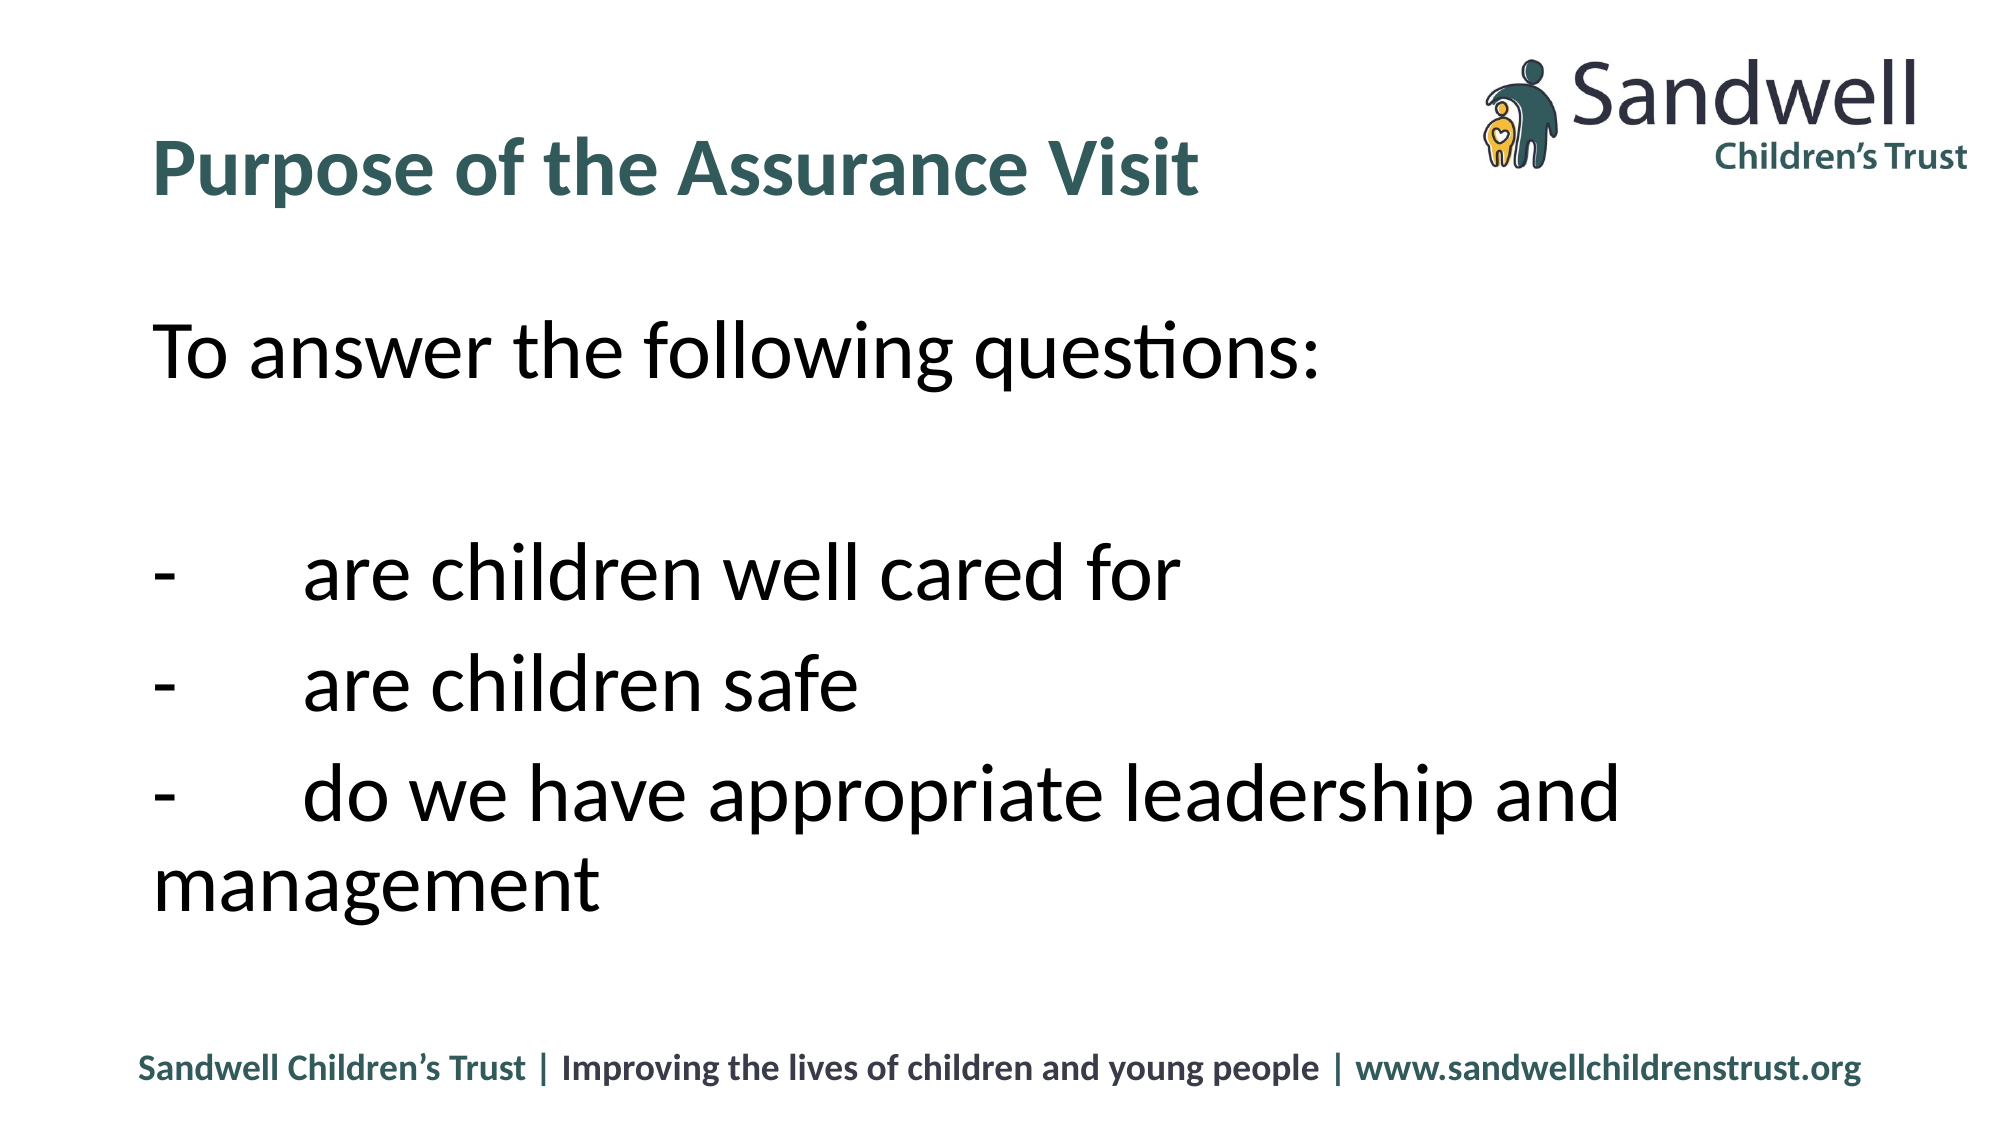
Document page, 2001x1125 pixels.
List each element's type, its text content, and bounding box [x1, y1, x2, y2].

picture [1863, 59, 1967, 169]
title Purpose of the Assurance Visit [137, 59, 1863, 278]
list To answer the following questions: - are children well cared for - are children safe - do we have appropriate leadership and management [137, 299, 1863, 1014]
